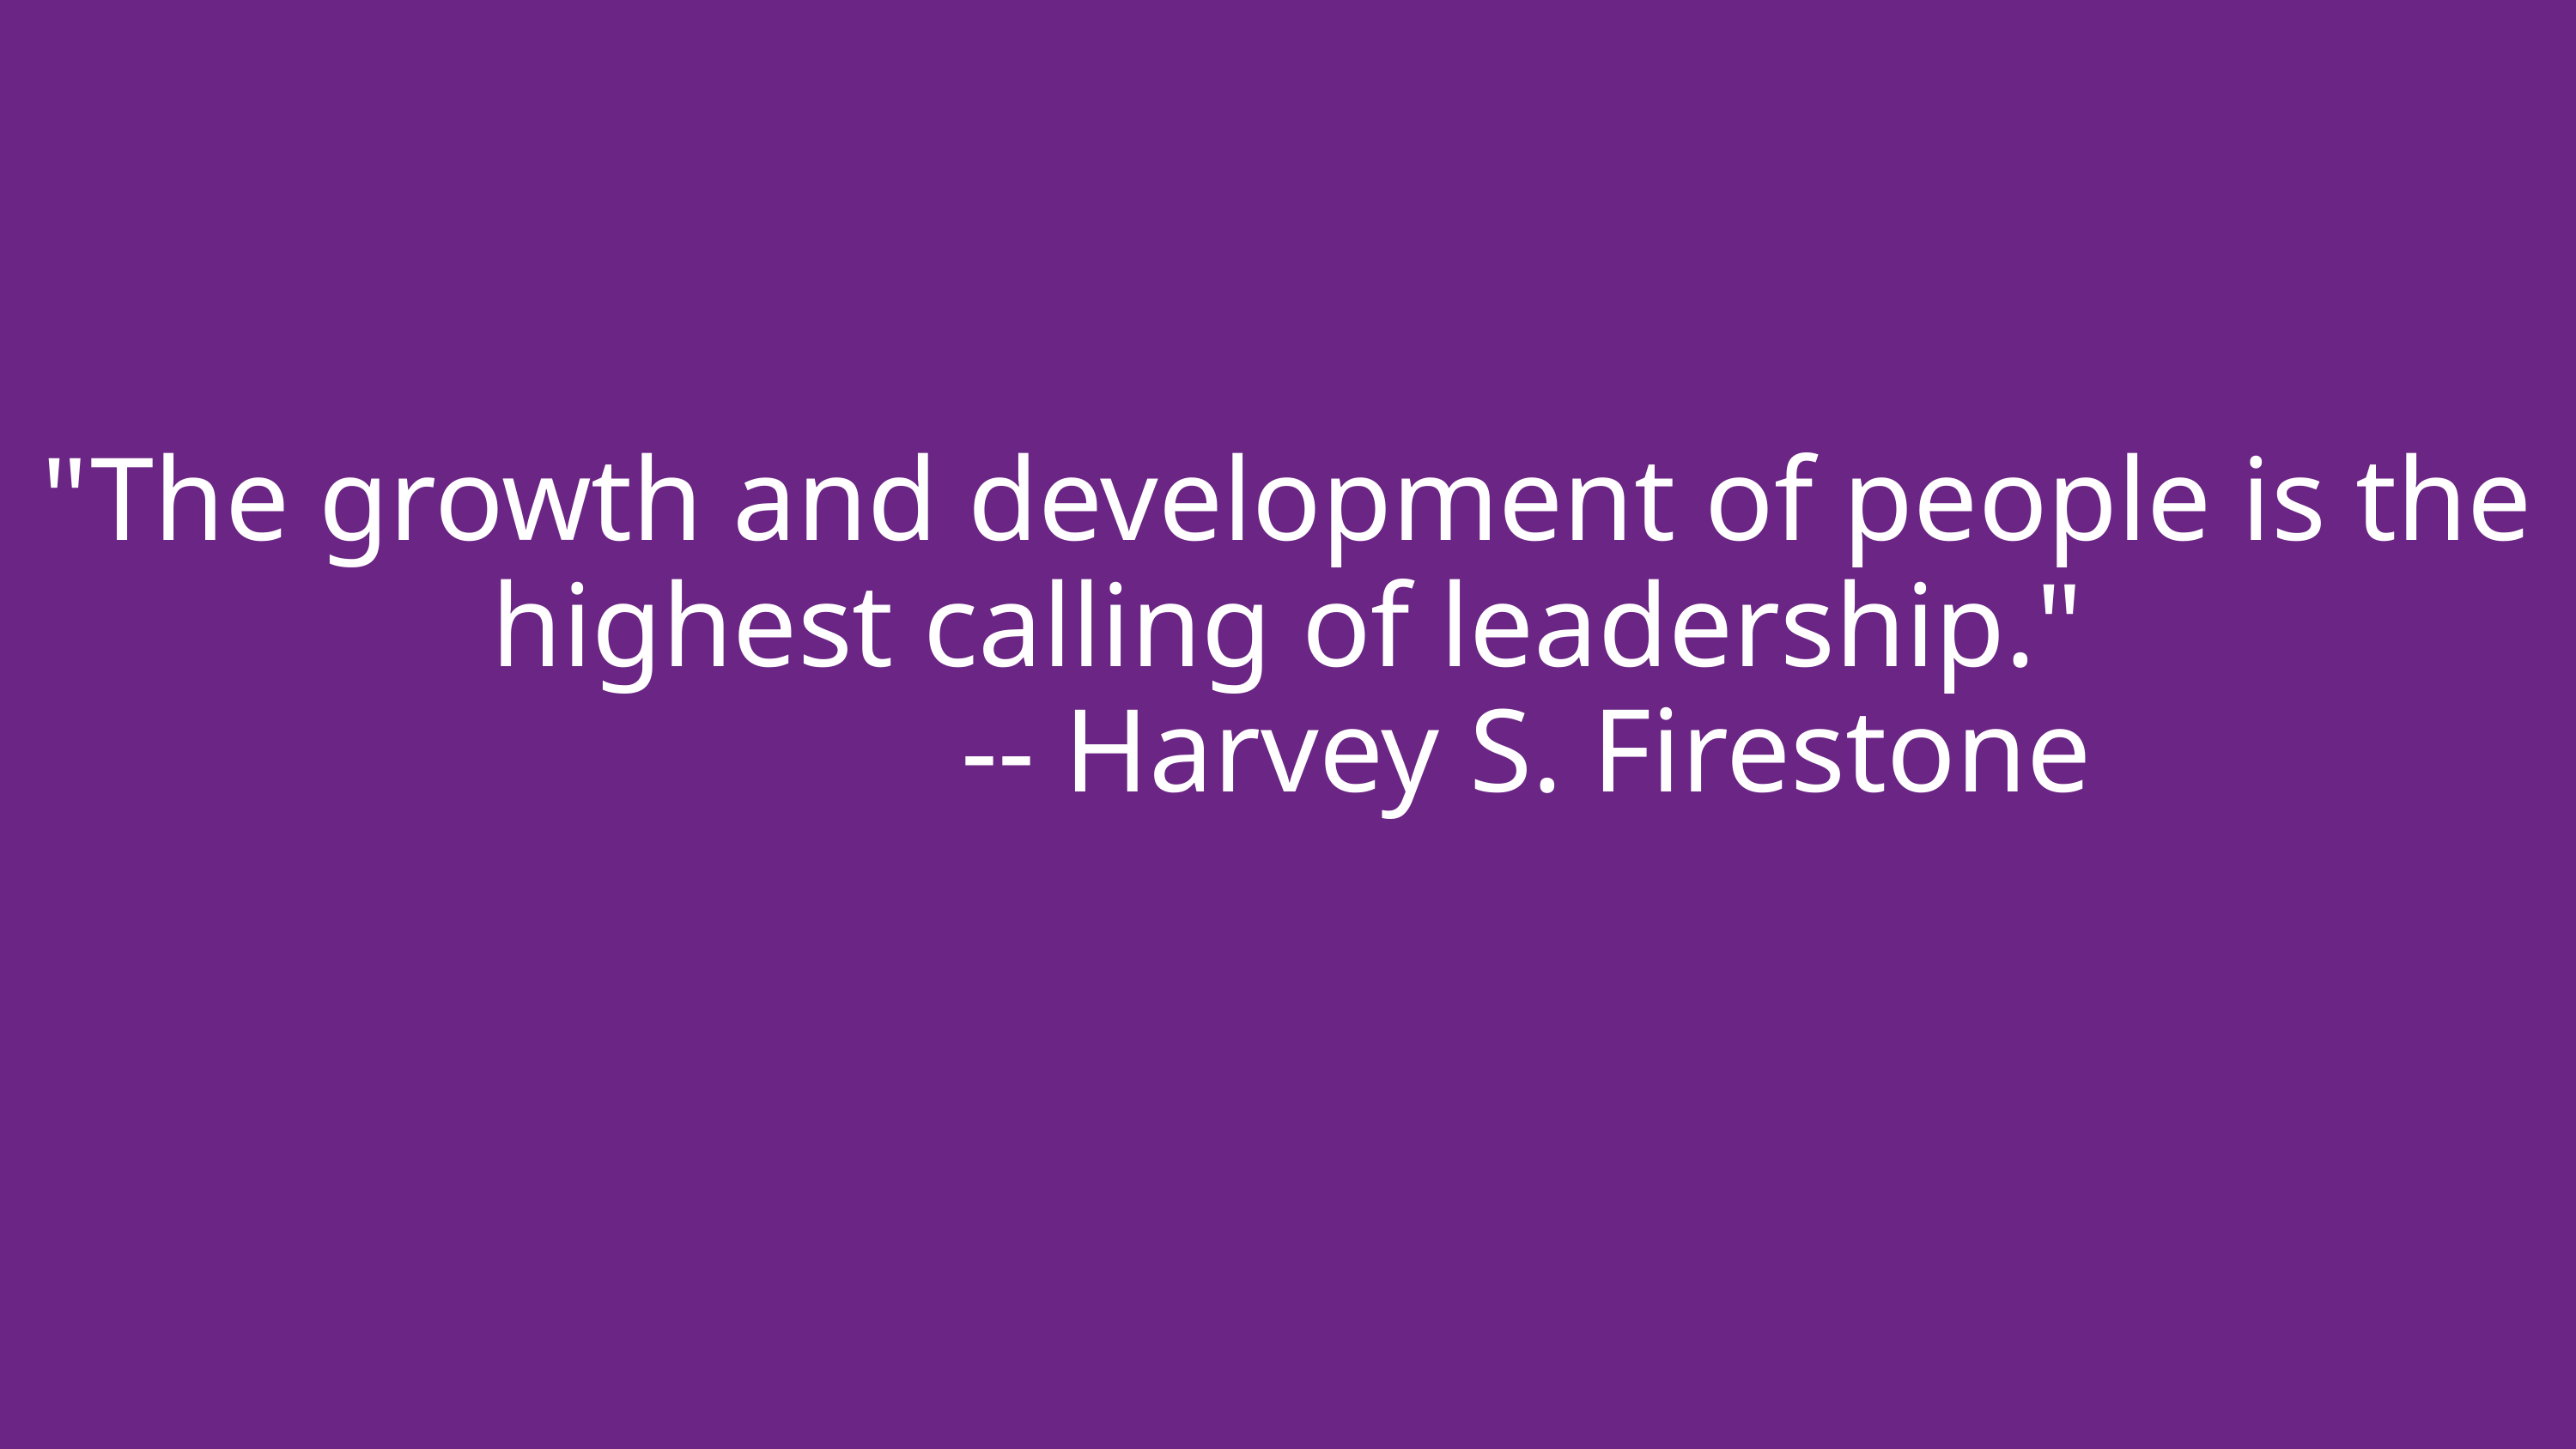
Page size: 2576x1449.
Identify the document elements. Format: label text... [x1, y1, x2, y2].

text_box "The growth and development of people is the highest calling of leadership." -- Harvey S. Firestone [0, 437, 2576, 1067]
